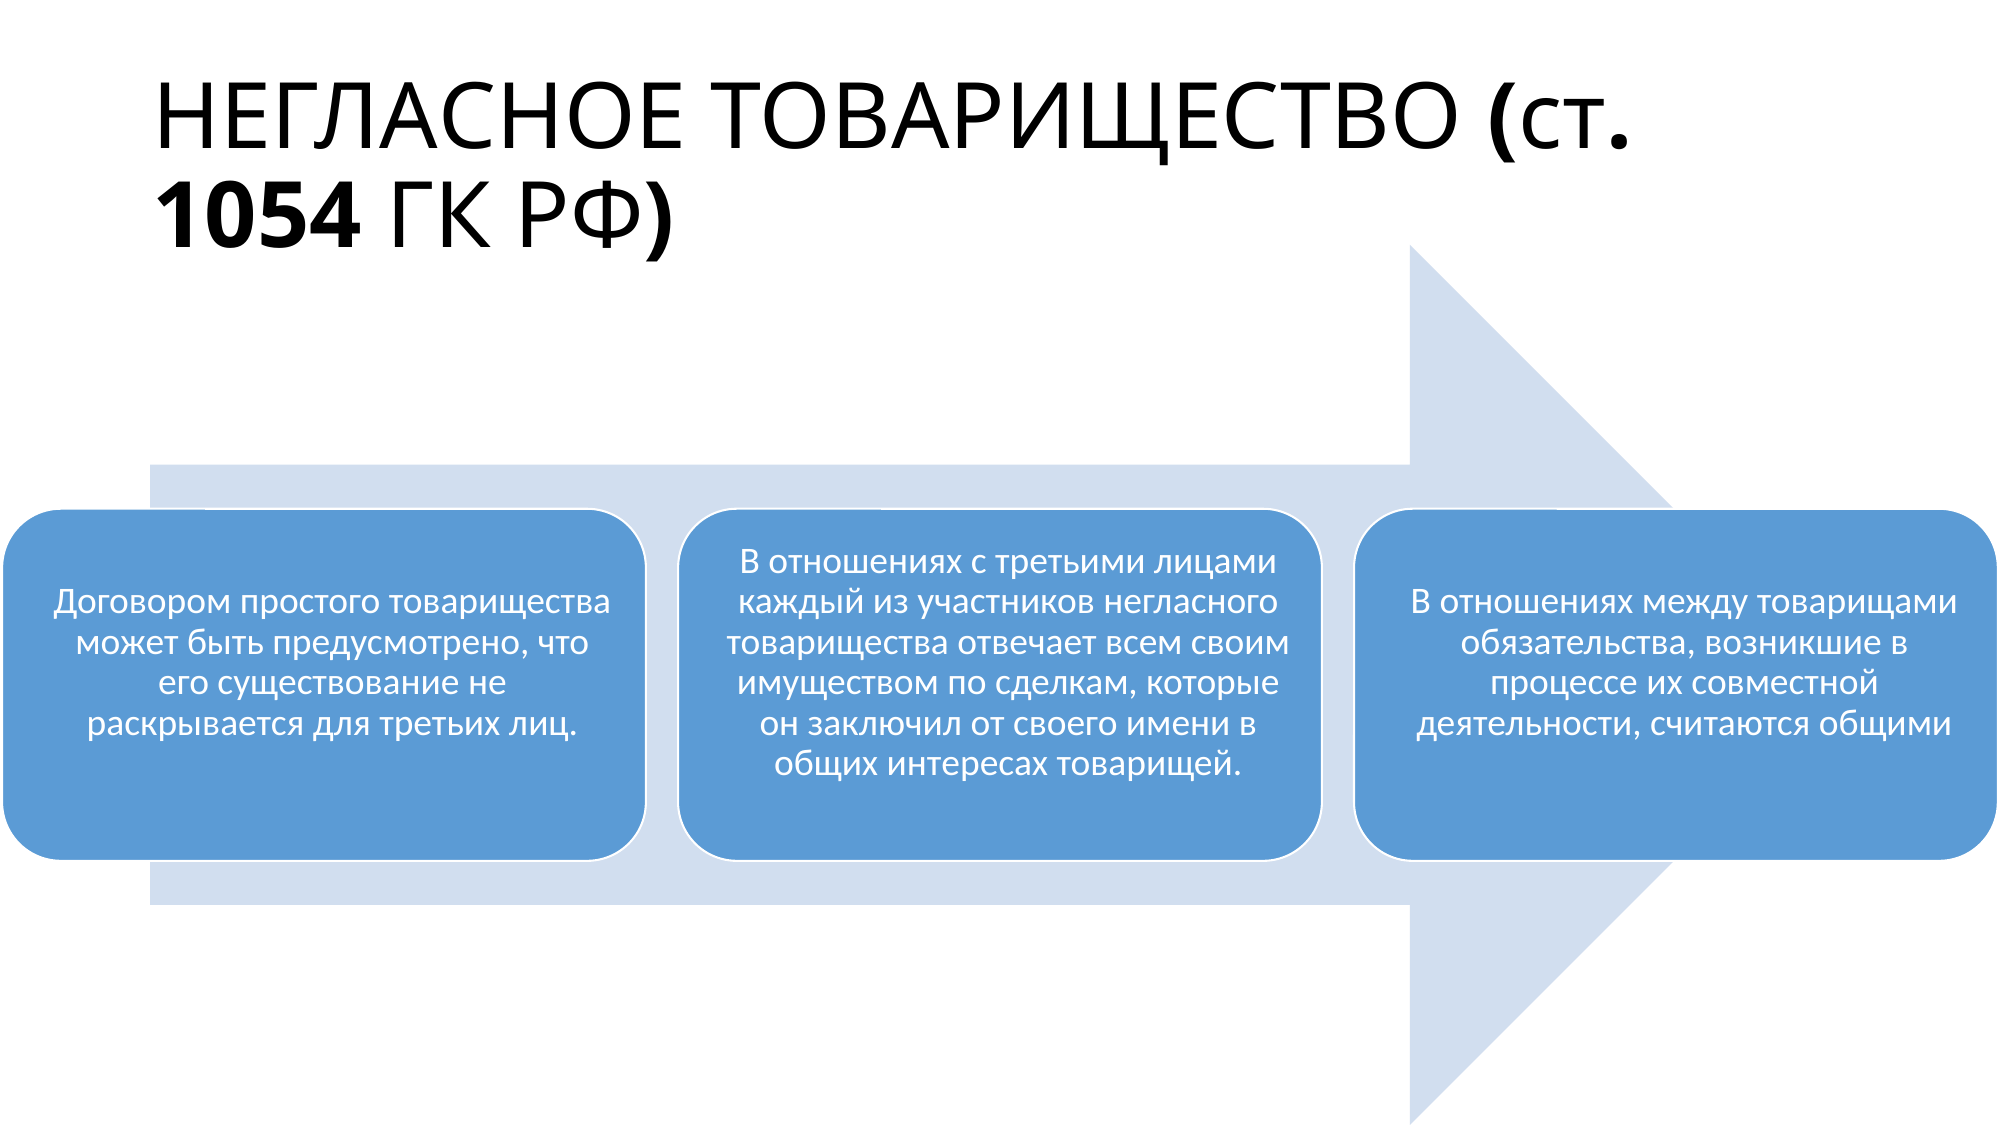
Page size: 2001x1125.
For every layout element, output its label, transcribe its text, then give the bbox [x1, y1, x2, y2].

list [0, 244, 2000, 1125]
title НЕГЛАСНОЕ ТОВАРИЩЕСТВО (ст. 1054 ГК РФ) [137, 59, 1863, 244]
